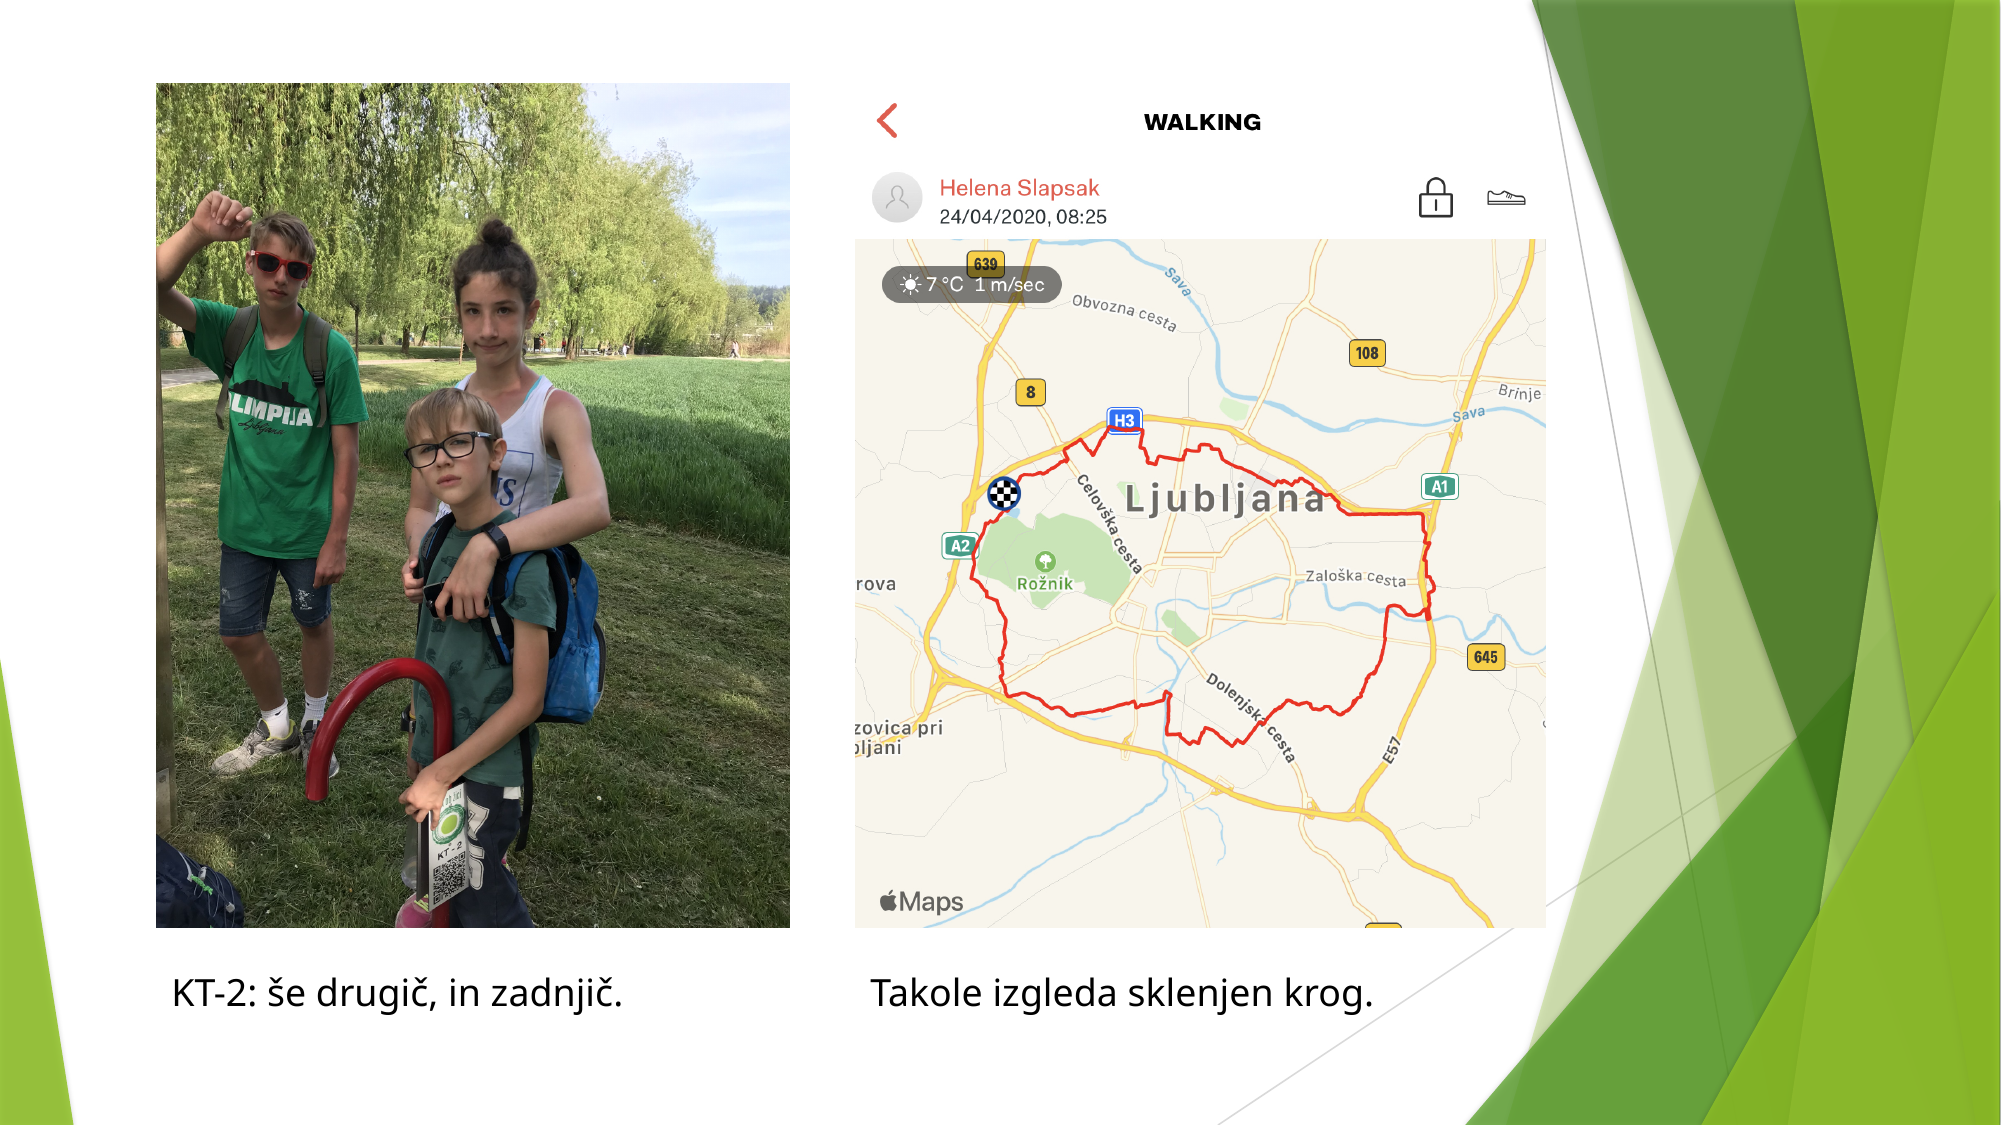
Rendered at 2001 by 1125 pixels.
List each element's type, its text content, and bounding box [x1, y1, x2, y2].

text_box KT-2: še drugič, in zadnjič. [156, 962, 712, 1022]
text_box Takole izgleda sklenjen krog. [855, 962, 1411, 1022]
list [156, 82, 791, 929]
picture [855, 82, 1546, 929]
